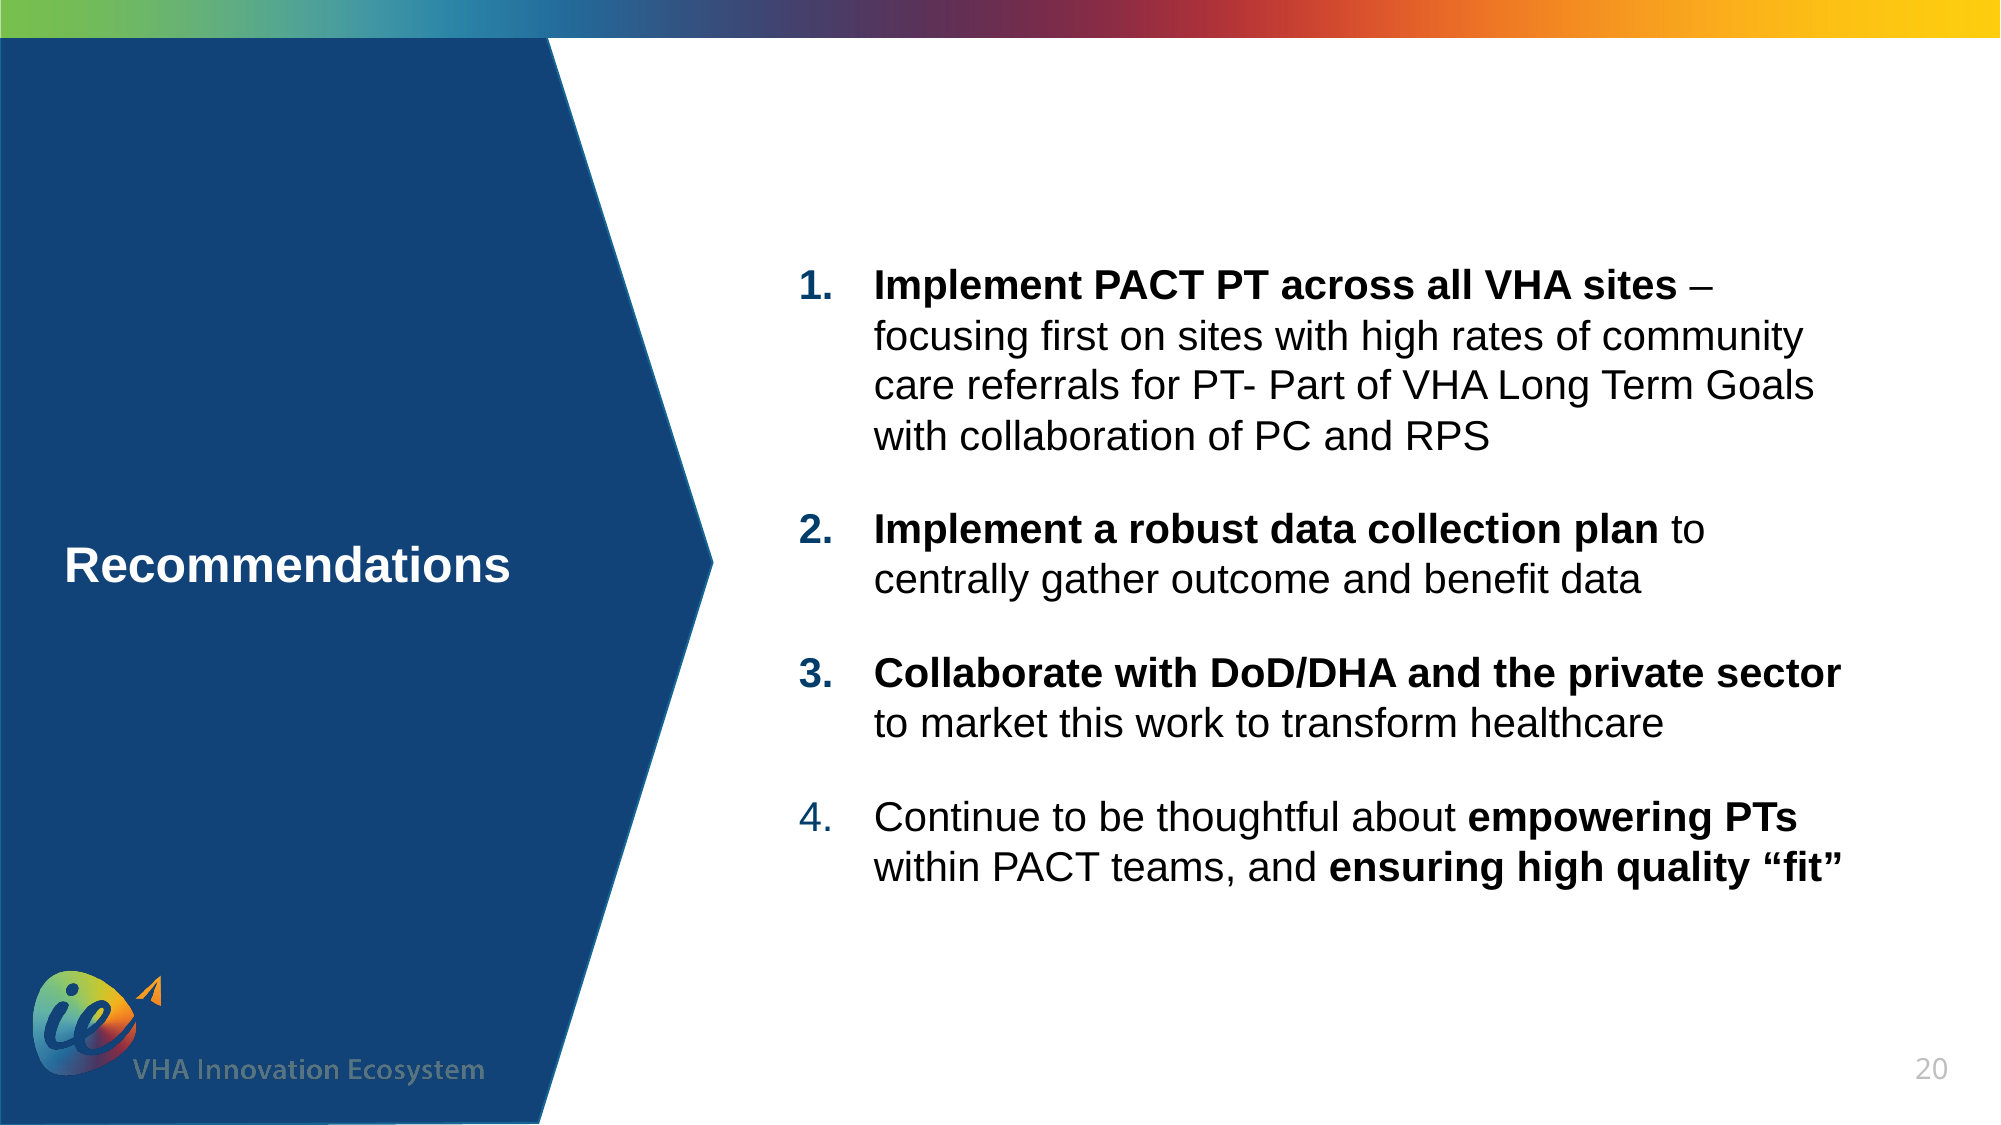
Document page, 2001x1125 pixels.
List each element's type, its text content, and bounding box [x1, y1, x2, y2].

slide_number 20 [1863, 1040, 2000, 1101]
picture [30, 969, 486, 1088]
list Implement PACT PT across all VHA sites – focusing first on sites with high rates of community care referrals for PT- Part of VHA Long Term Goals with collaboration of PC and RPS Implement a robust data collection plan to centrally gather outcome and benefit data Collaborate with DoD/DHA and the private sector to market this work to transform healthcare Continue to be thoughtful about empowering PTs within PACT teams, and ensuring high quality “fit” [798, 107, 1864, 1041]
list Recommendations [64, 491, 616, 634]
picture [0, 0, 2000, 38]
